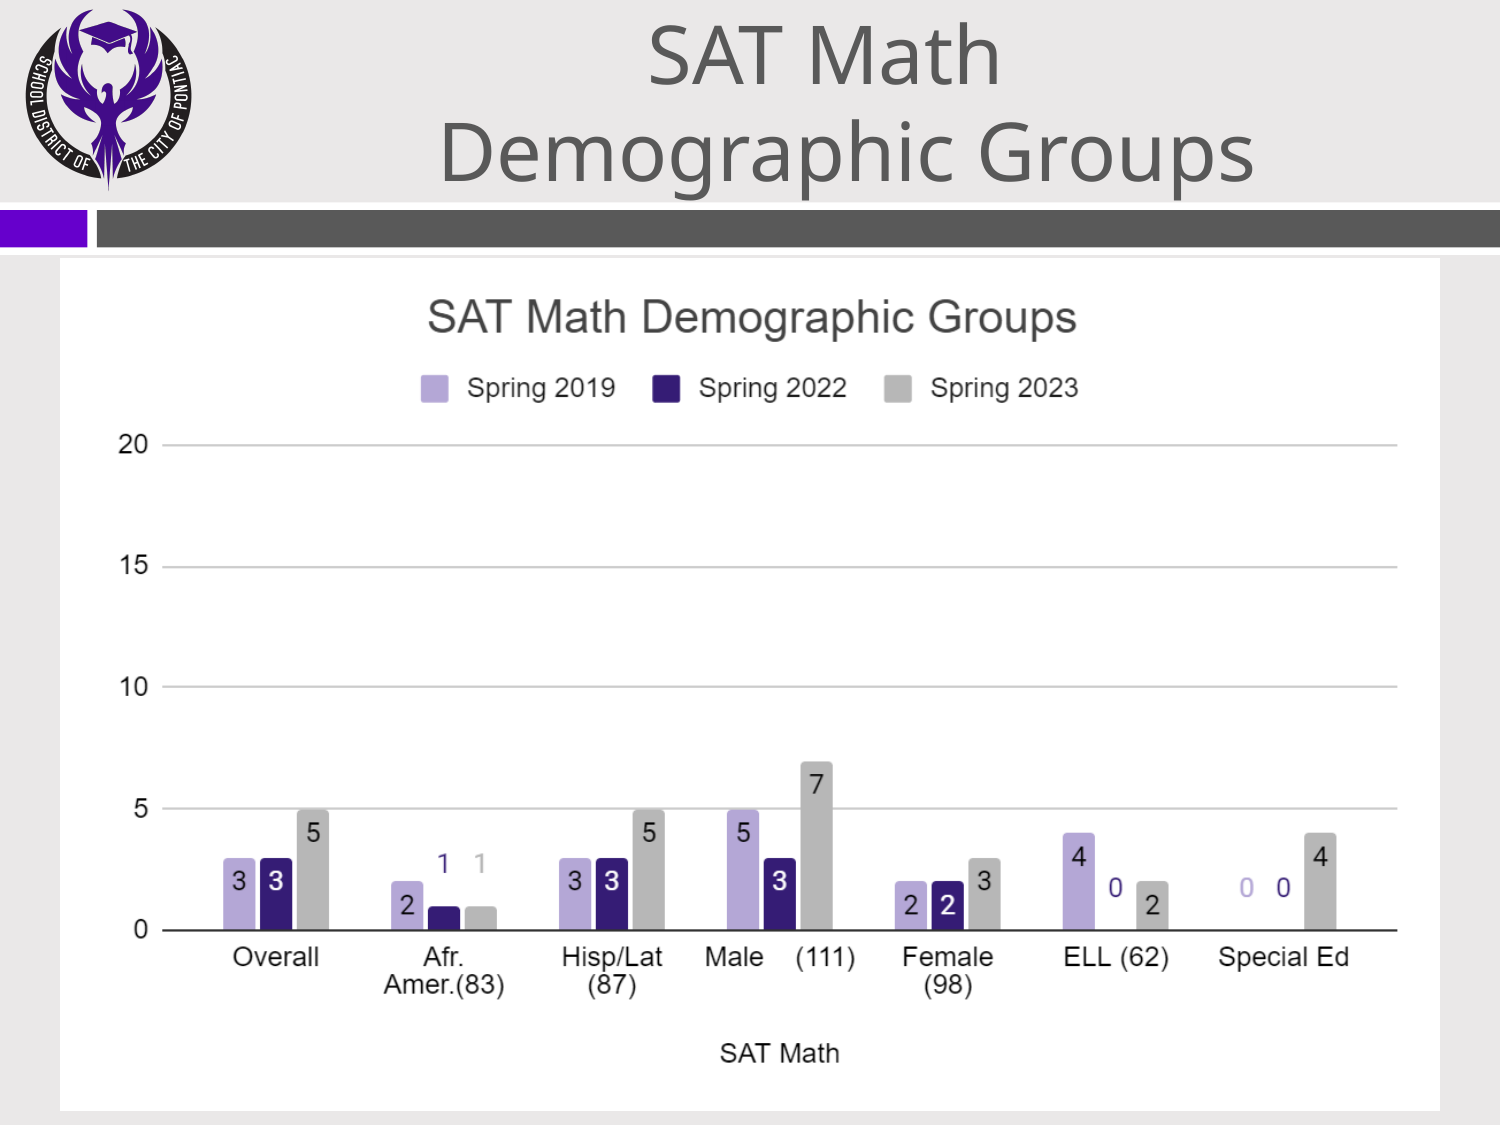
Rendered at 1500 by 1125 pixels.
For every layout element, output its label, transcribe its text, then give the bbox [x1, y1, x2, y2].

title SAT Math Demographic Groups [215, 10, 1500, 191]
picture [60, 258, 1440, 1112]
picture [9, 0, 211, 201]
